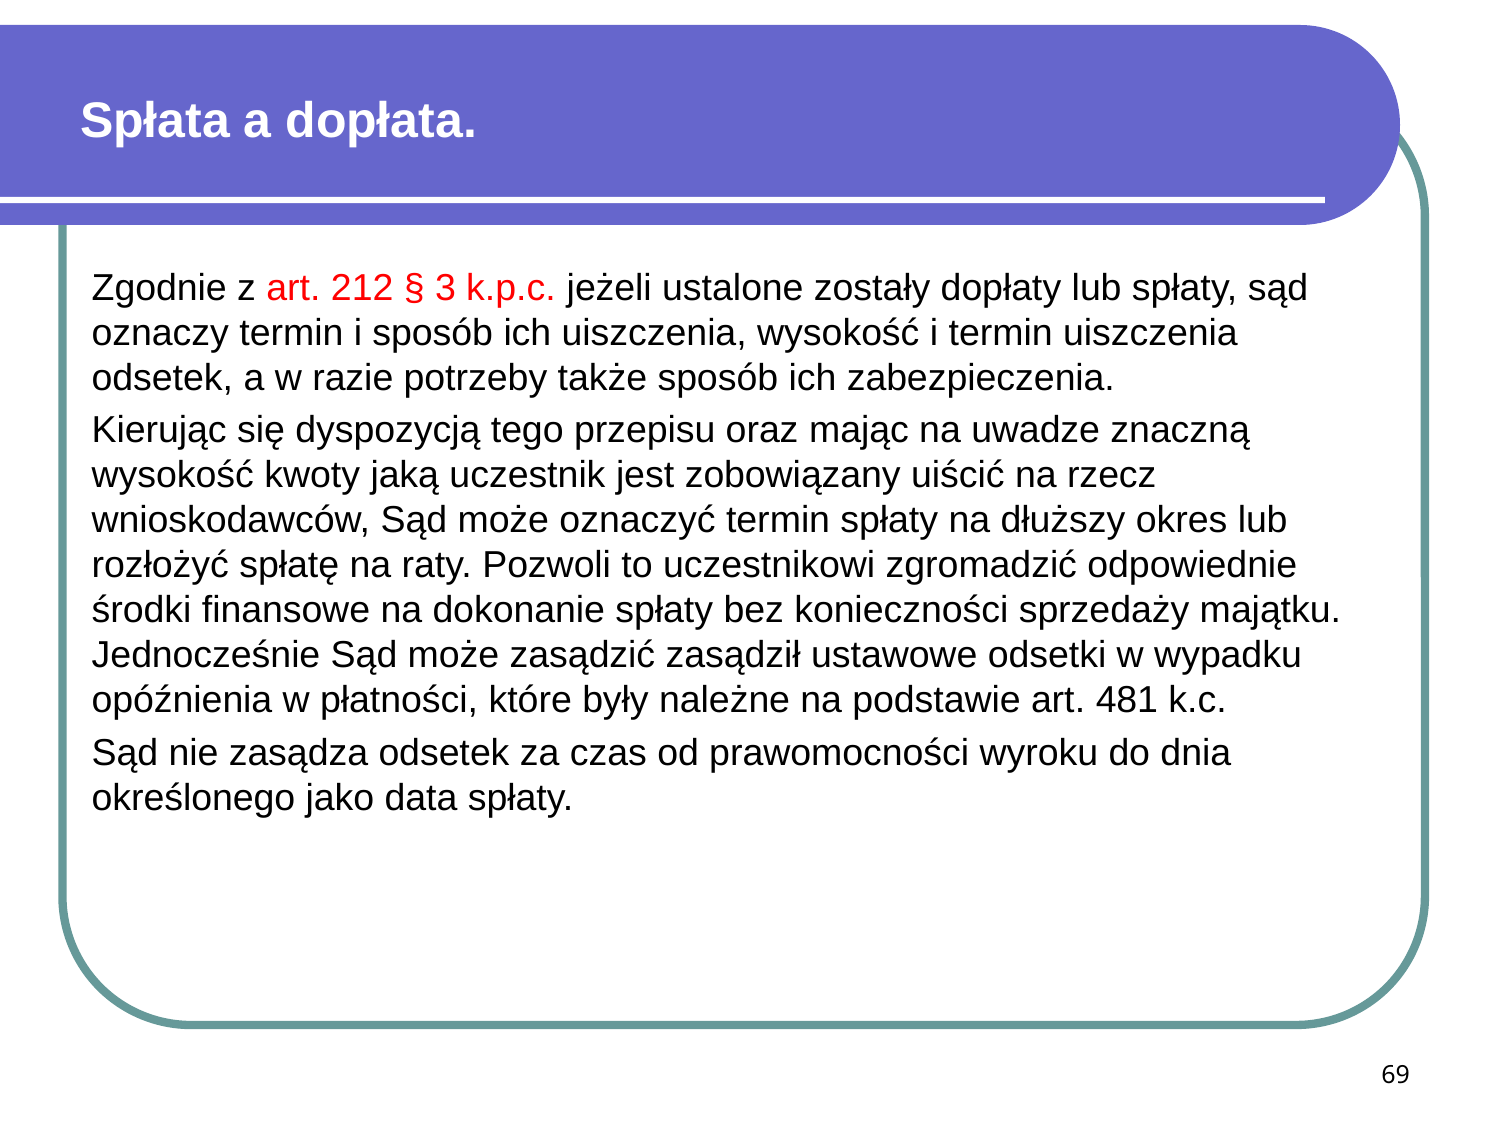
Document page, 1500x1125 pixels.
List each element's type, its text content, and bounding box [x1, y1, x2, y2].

list Zgodnie z art. 212 § 3 k.p.c. jeżeli ustalone zostały dopłaty lub spłaty, sąd oznaczy termin i sposób ich uiszczenia, wysokość i termin uiszczenia odsetek, a w razie potrzeby także sposób ich zabezpieczenia. Kierując się dyspozycją tego przepisu oraz mając na uwadze znaczną wysokość kwoty jaką uczestnik jest zobowiązany uiścić na rzecz wnioskodawców, Sąd może oznaczyć termin spłaty na dłuższy okres lub rozłożyć spłatę na raty. Pozwoli to uczestnikowi zgromadzić odpowiednie środki finansowe na dokonanie spłaty bez konieczności sprzedaży majątku. Jednocześnie Sąd może zasądzić zasądził ustawowe odsetki w wypadku opóźnienia w płatności, które były należne na podstawie art. 481 k.c. Sąd nie zasądza odsetek za czas od prawomocności wyroku do dnia określonego jako data spłaty. [76, 255, 1380, 1043]
title Spłata a dopłata. [64, 42, 1380, 193]
slide_number 69 [1074, 1025, 1425, 1100]
